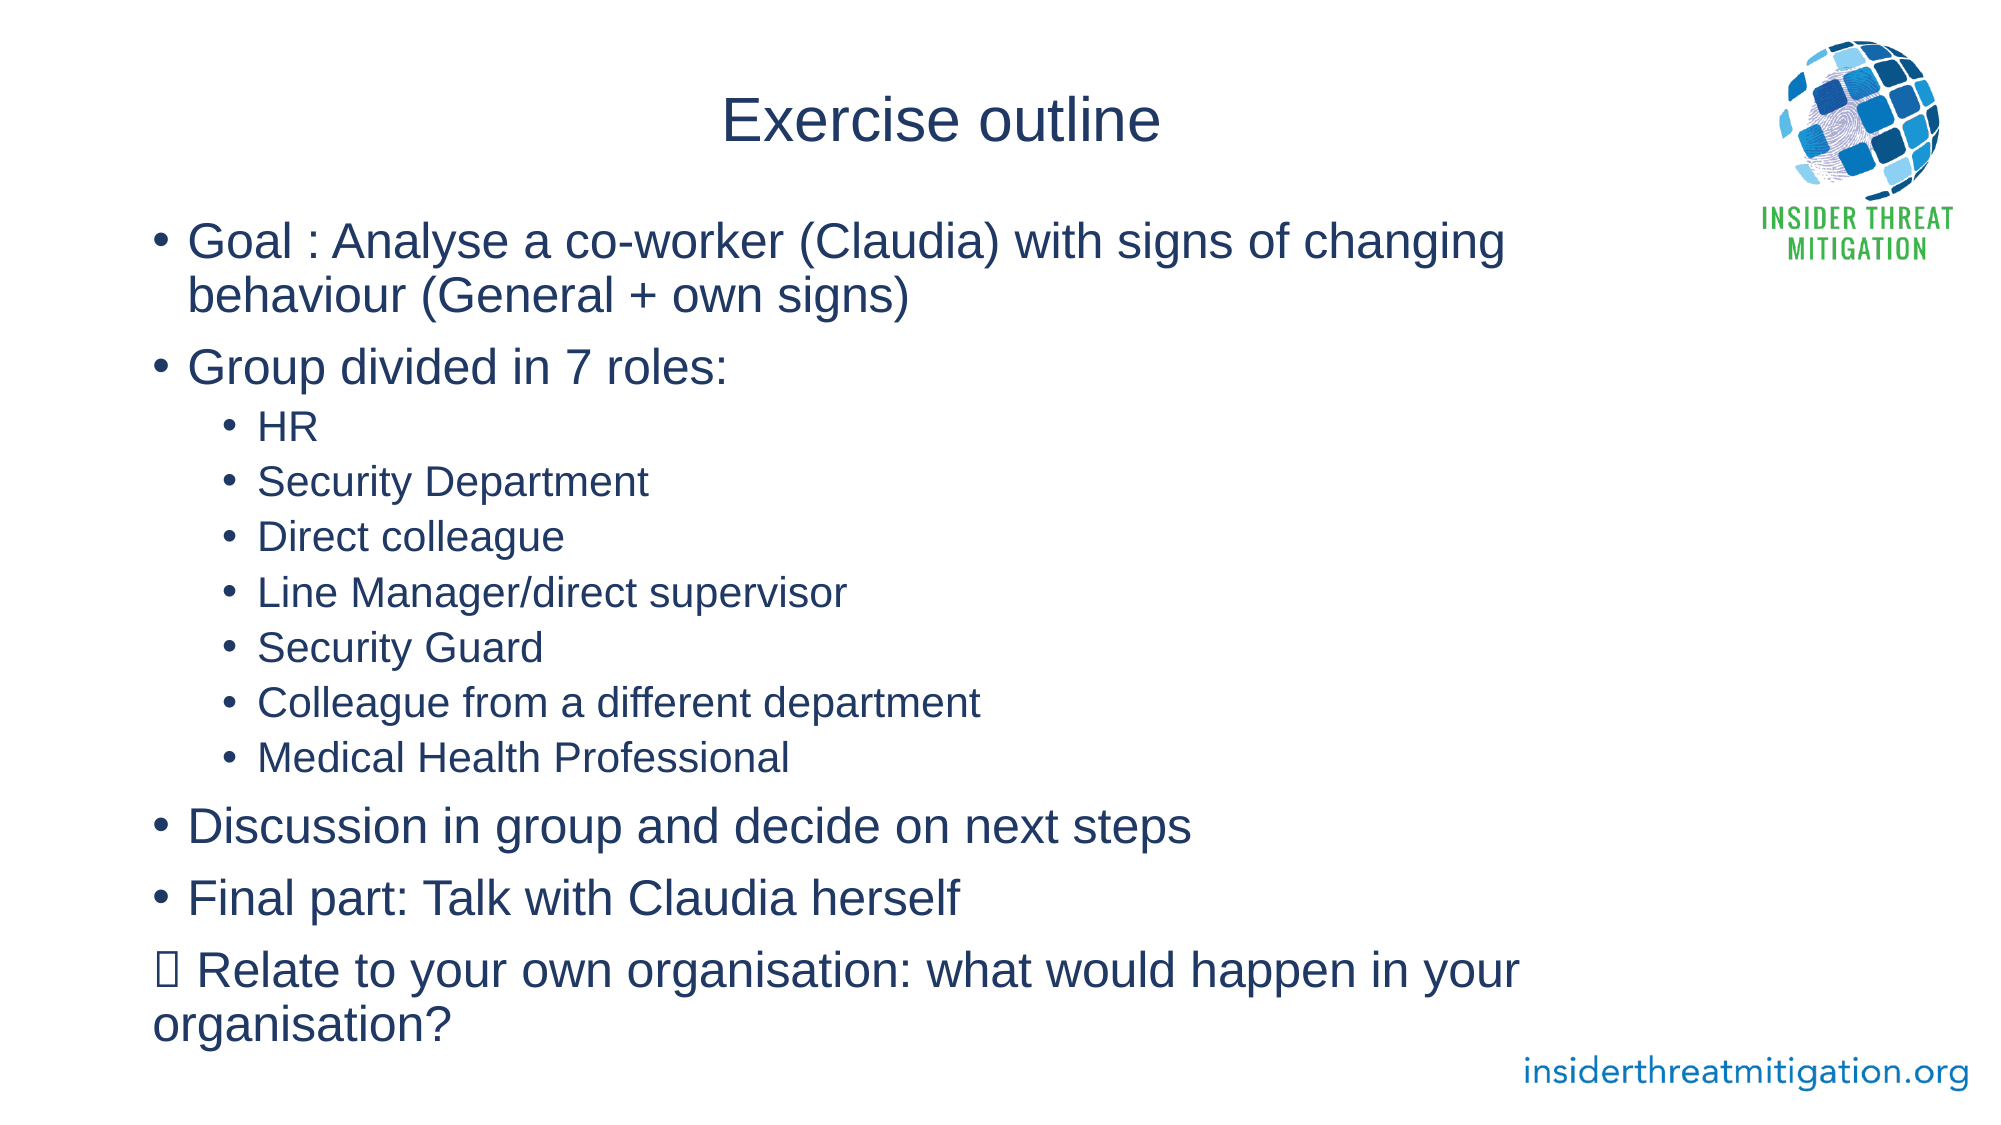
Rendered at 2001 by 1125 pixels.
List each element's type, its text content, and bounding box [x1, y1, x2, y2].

picture [1478, 994, 2000, 1125]
picture [1758, 20, 1968, 281]
list Goal : Analyse a co-worker (Claudia) with signs of changing behaviour (General + own signs) Group divided in 7 roles: HR Security Department Direct colleague Line Manager/direct supervisor Security Guard Colleague from a different department Medical Health Professional Discussion in group and decide on next steps Final part: Talk with Claudia herself  Relate to your own organisation: what would happen in your organisation? [137, 207, 1748, 1066]
title Exercise outline [137, 59, 1748, 183]
